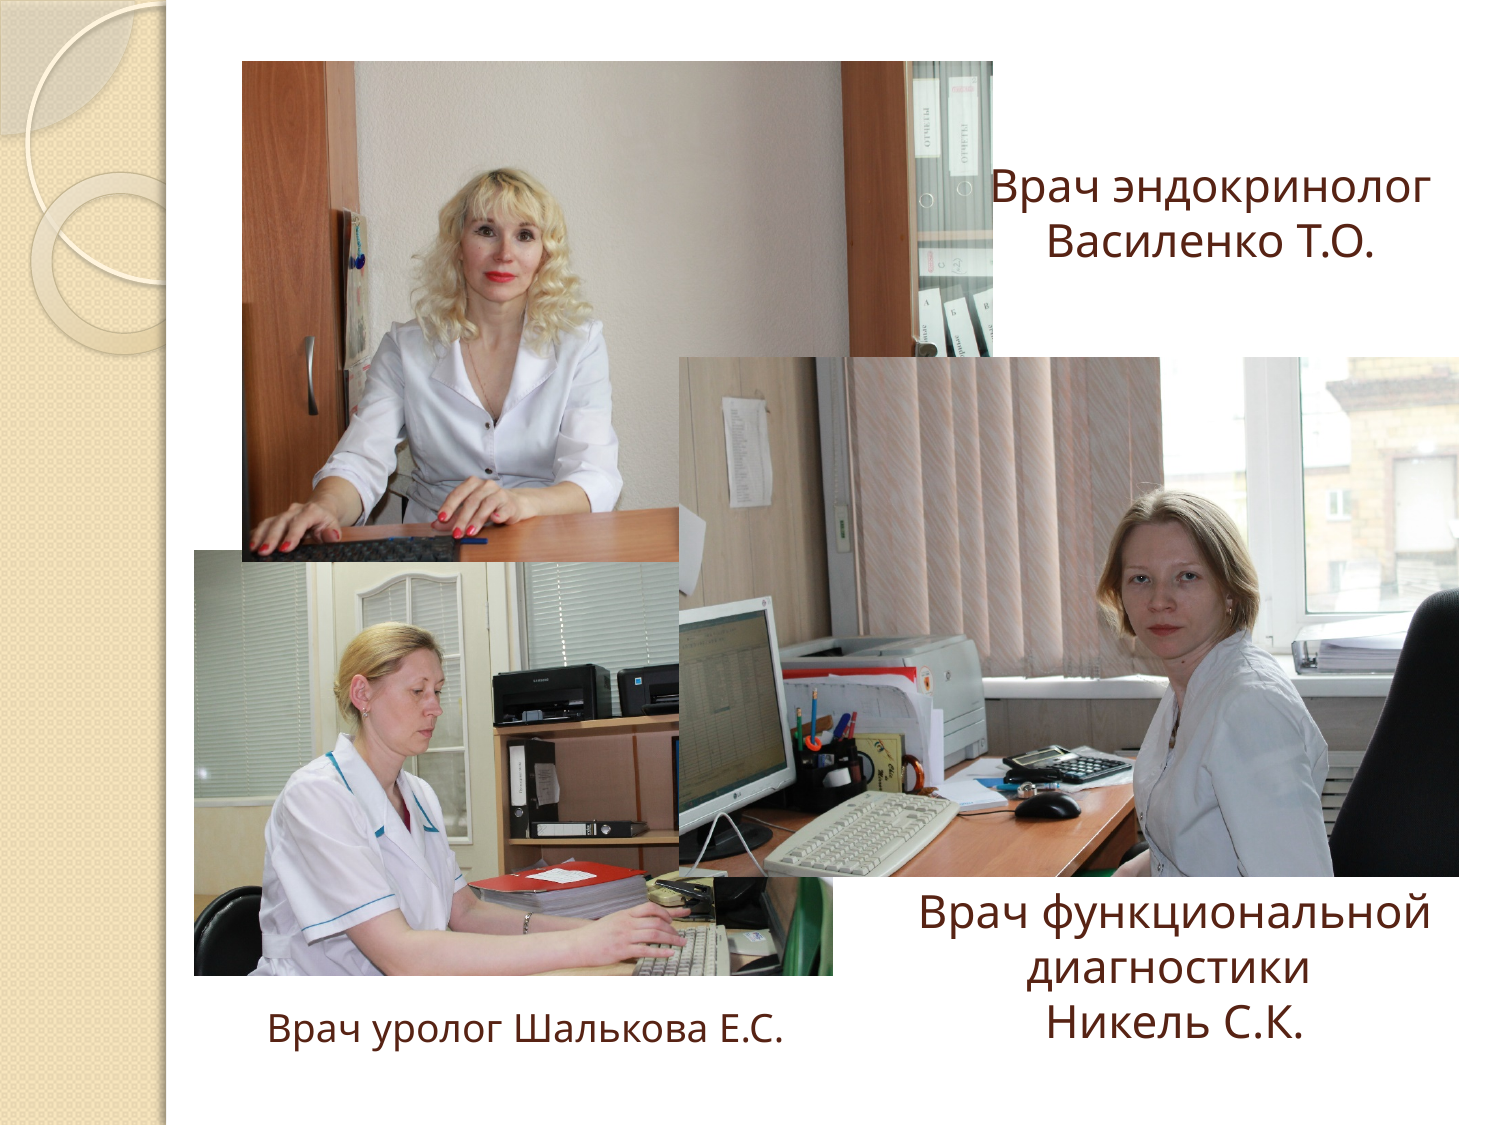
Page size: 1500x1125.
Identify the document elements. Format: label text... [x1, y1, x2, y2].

text_box Врач функциональной диагностики Никель С.К. [885, 883, 1465, 1055]
text_box Врач эндокринолог Василенко Т.О. [1000, 123, 1500, 301]
title Врач уролог Шалькова Е.С. [236, 988, 816, 1079]
picture [194, 60, 1460, 976]
